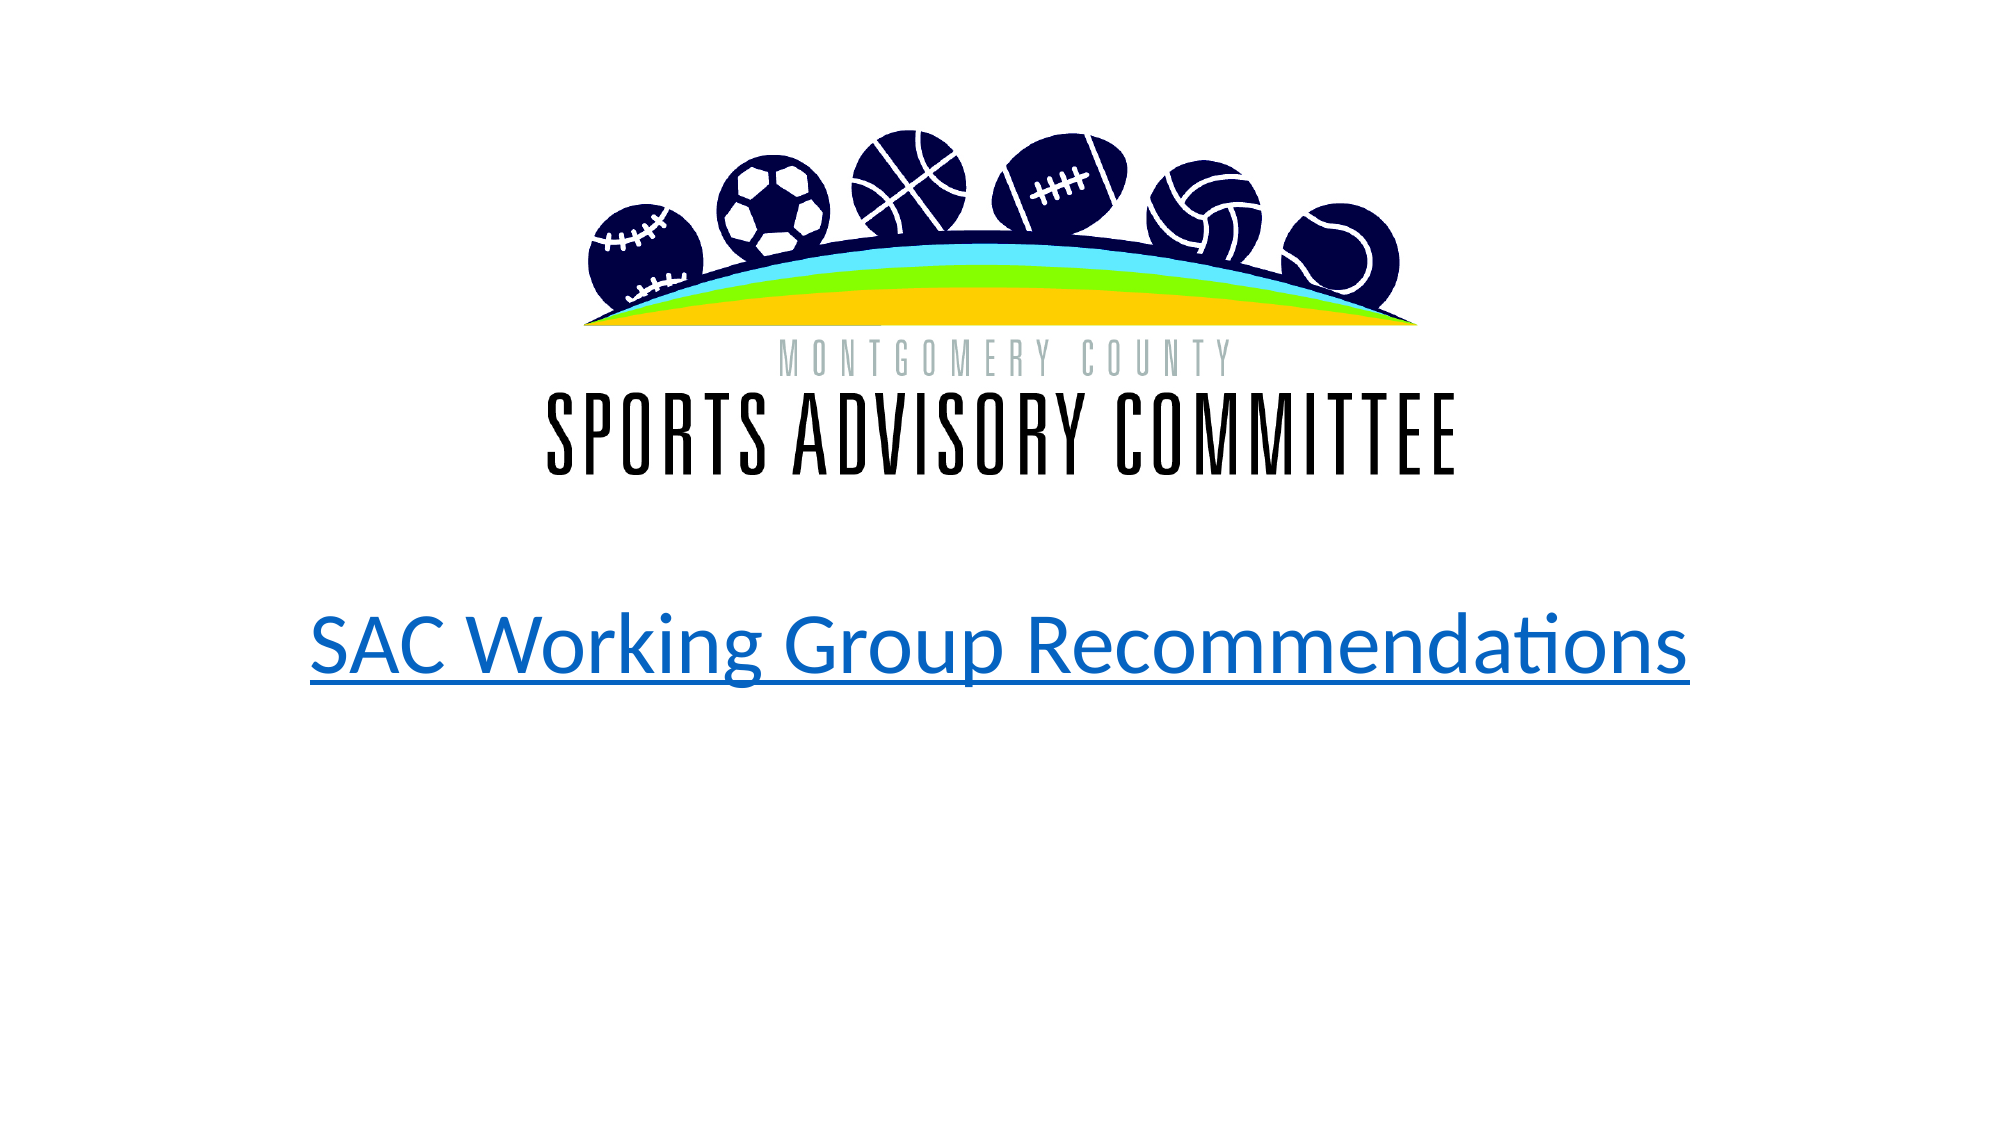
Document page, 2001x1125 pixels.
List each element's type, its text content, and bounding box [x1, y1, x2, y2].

picture [374, 87, 1626, 504]
subtitle SAC Working Group Recommendations [249, 590, 1750, 863]
